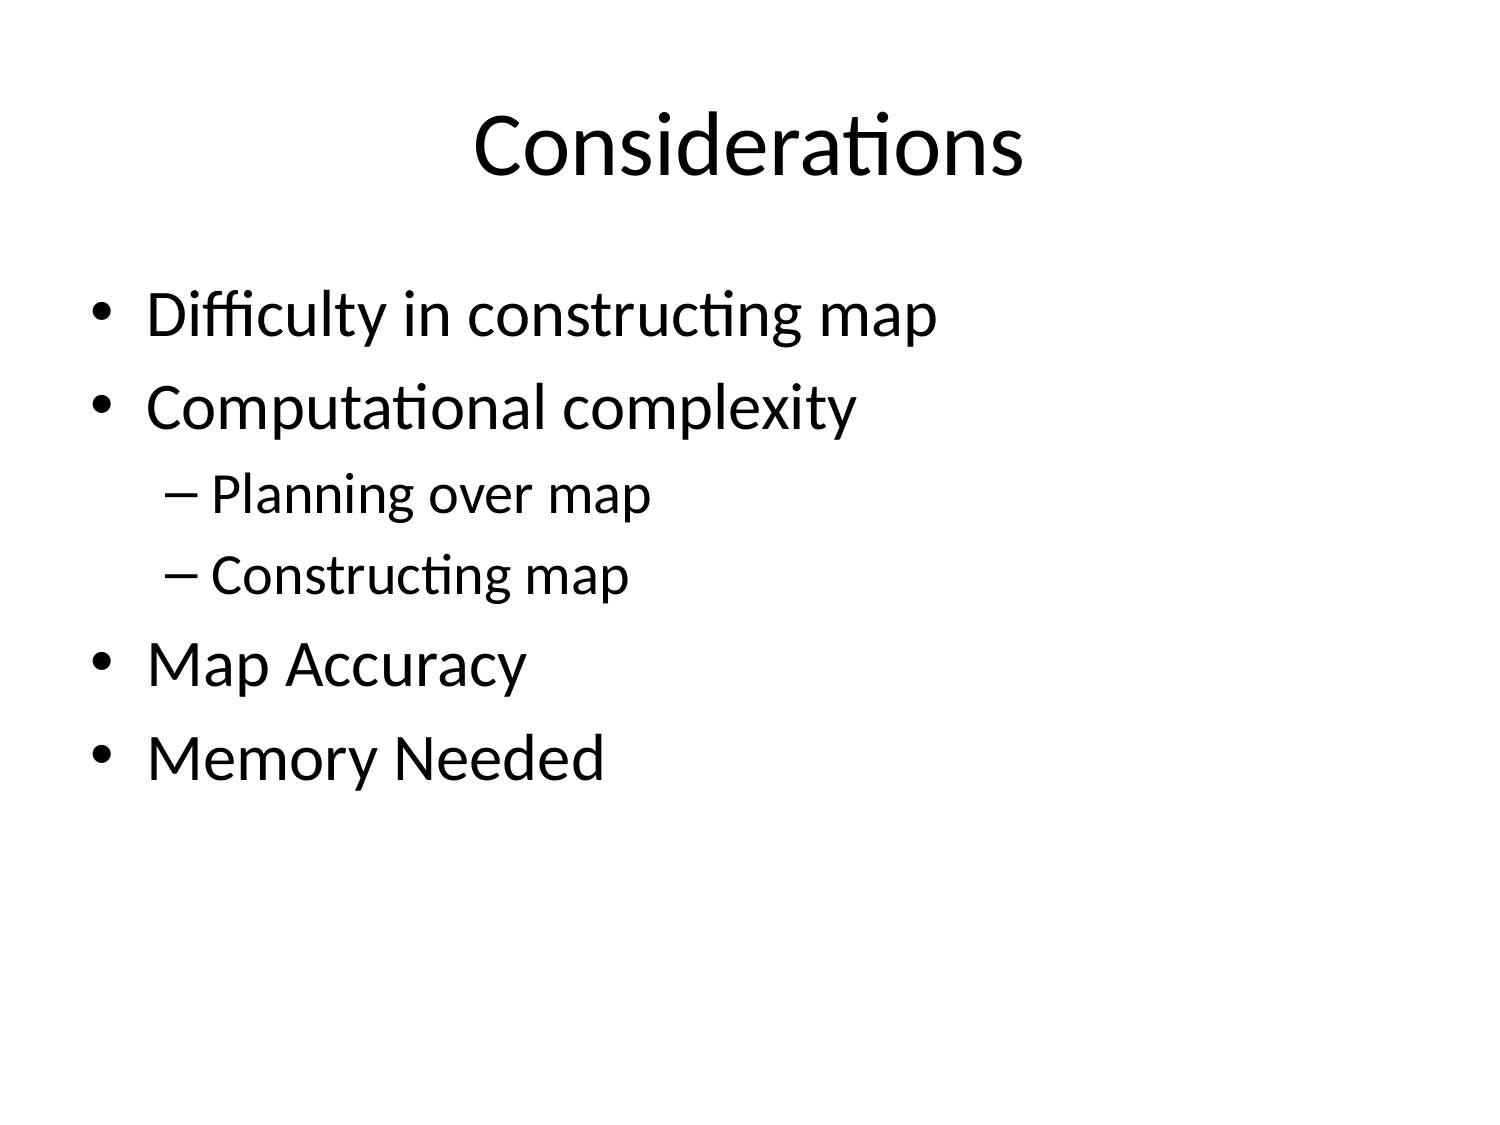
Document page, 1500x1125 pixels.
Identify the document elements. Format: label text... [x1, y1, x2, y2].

list Difficulty in constructing map Computational complexity Planning over map Constructing map Map Accuracy Memory Needed [75, 262, 1425, 1005]
title Considerations [75, 45, 1425, 233]
